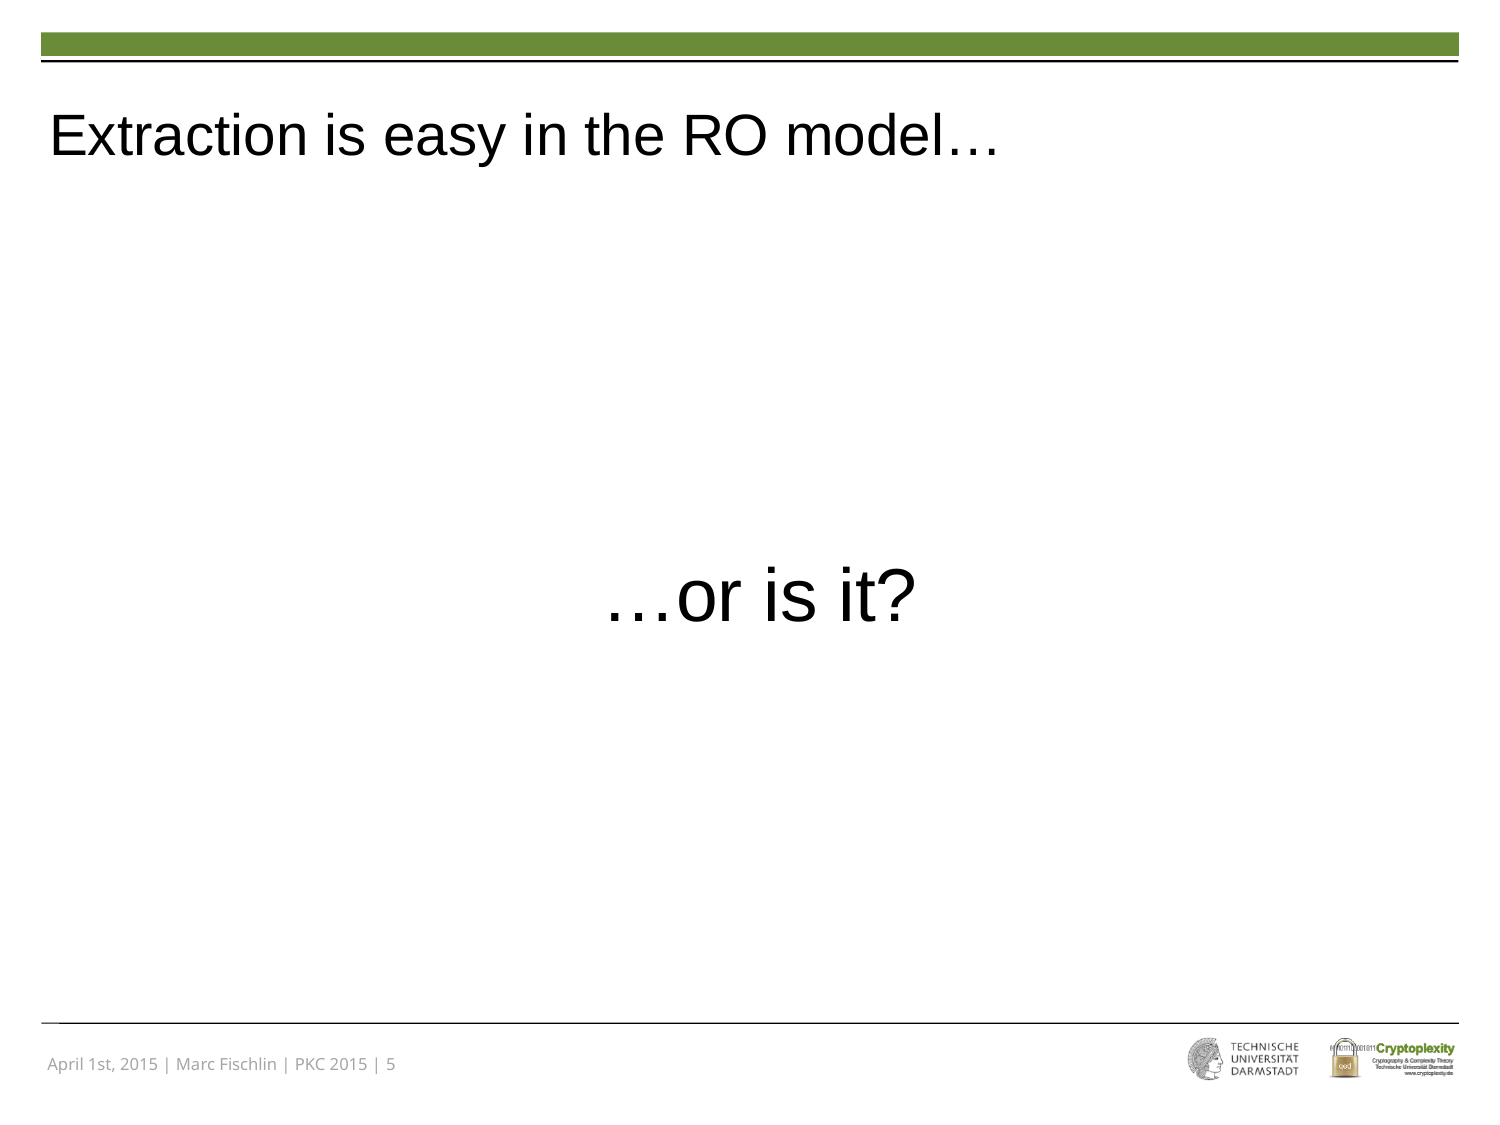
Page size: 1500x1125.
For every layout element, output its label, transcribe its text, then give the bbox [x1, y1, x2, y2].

picture [1175, 1030, 1317, 1087]
text_box …or is it? [586, 538, 933, 644]
picture [1323, 1032, 1462, 1083]
text_box Extraction is easy in the RO model… [34, 90, 1035, 175]
